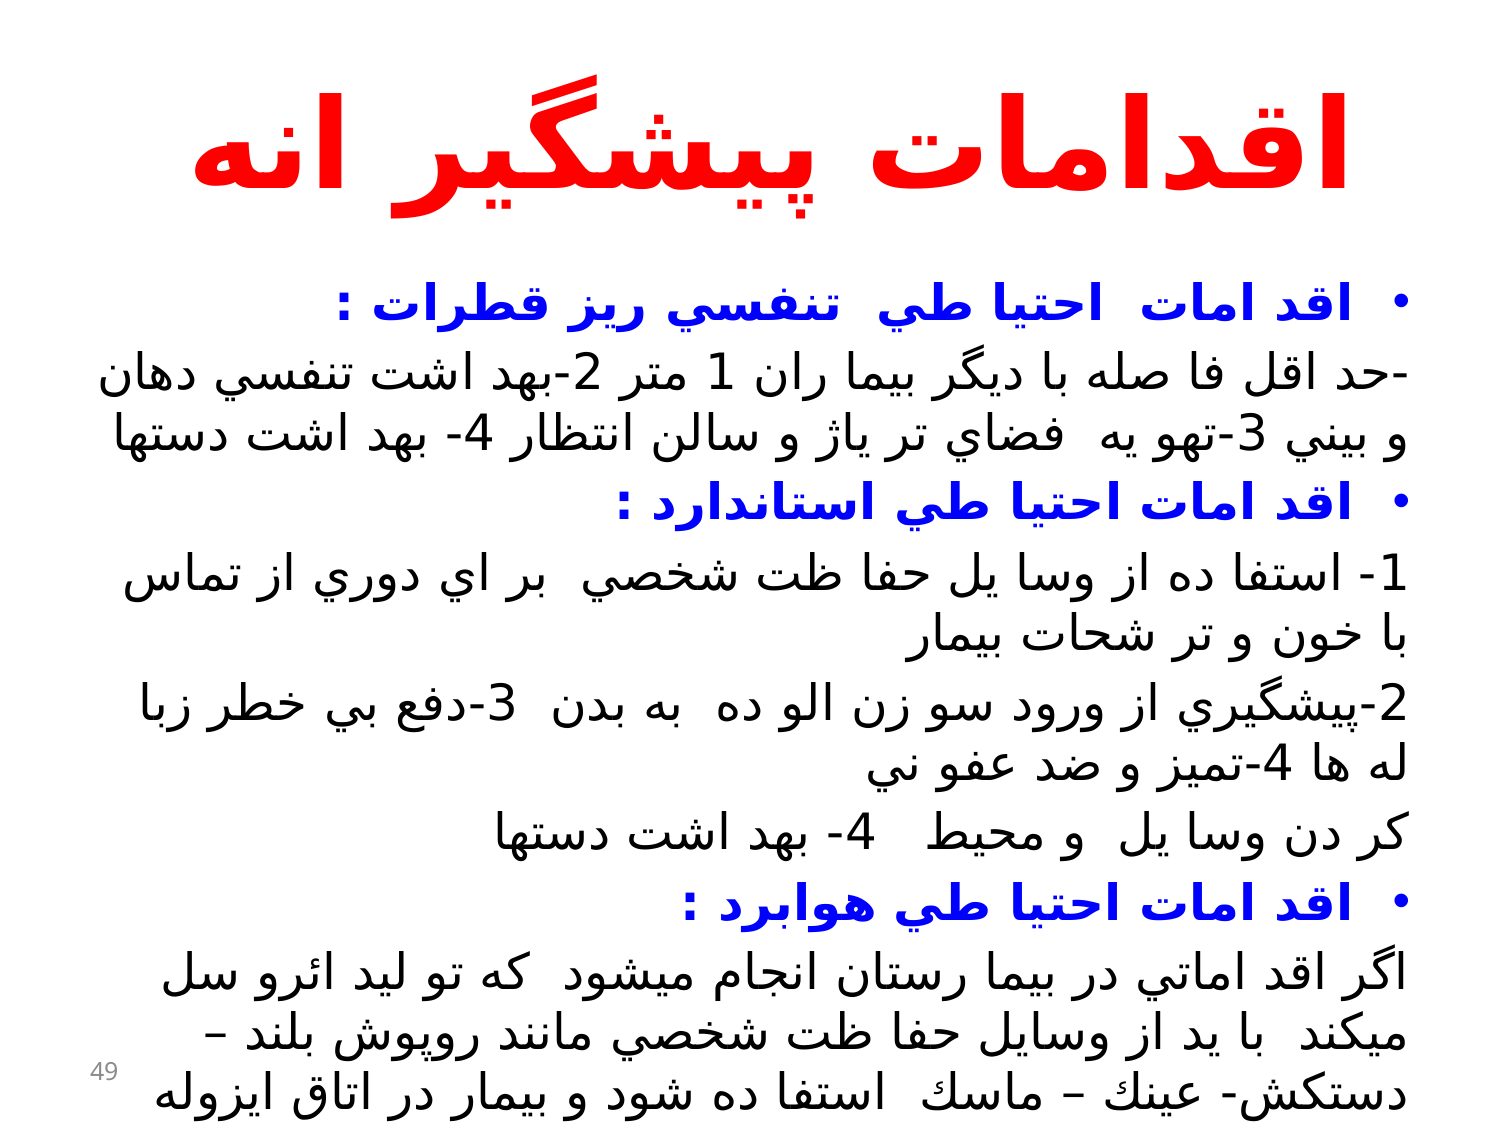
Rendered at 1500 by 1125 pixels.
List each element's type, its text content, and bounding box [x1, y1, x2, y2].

title اقدامات پيشگير انه [75, 45, 1425, 233]
slide_number 49 [75, 1042, 425, 1103]
list اقد امات احتيا طي تنفسي ريز قطرات : -حد اقل فا صله با ديگر بيما ران 1 متر 2-بهد اشت تنفسي دهان و بيني 3-تهو يه فضاي تر ياژ و سالن انتظار 4- بهد اشت دستها اقد امات احتيا طي استاندارد : 1- استفا ده از وسا يل حفا ظت شخصي بر اي دوري از تماس با خون و تر شحات بيمار 2-پيشگيري از ورود سو زن الو ده به بدن 3-دفع بي خطر زبا له ها 4-تميز و ضد عفو ني كر دن وسا يل و محيط 4- بهد اشت دستها اقد امات احتيا طي هوابرد : اگر اقد اماتي در بيما رستان انجام ميشود كه تو ليد ائرو سل ميكند با يد از وسايل حفا ظت شخصي مانند روپوش بلند –دستكش- عينك – ماسك استفا ده شود و بيمار در اتاق ايزوله انفرادي با تهويه كافي بستر ي شود -اكسيژن در ما ني بر اي موارد SARI [75, 262, 1425, 1094]
